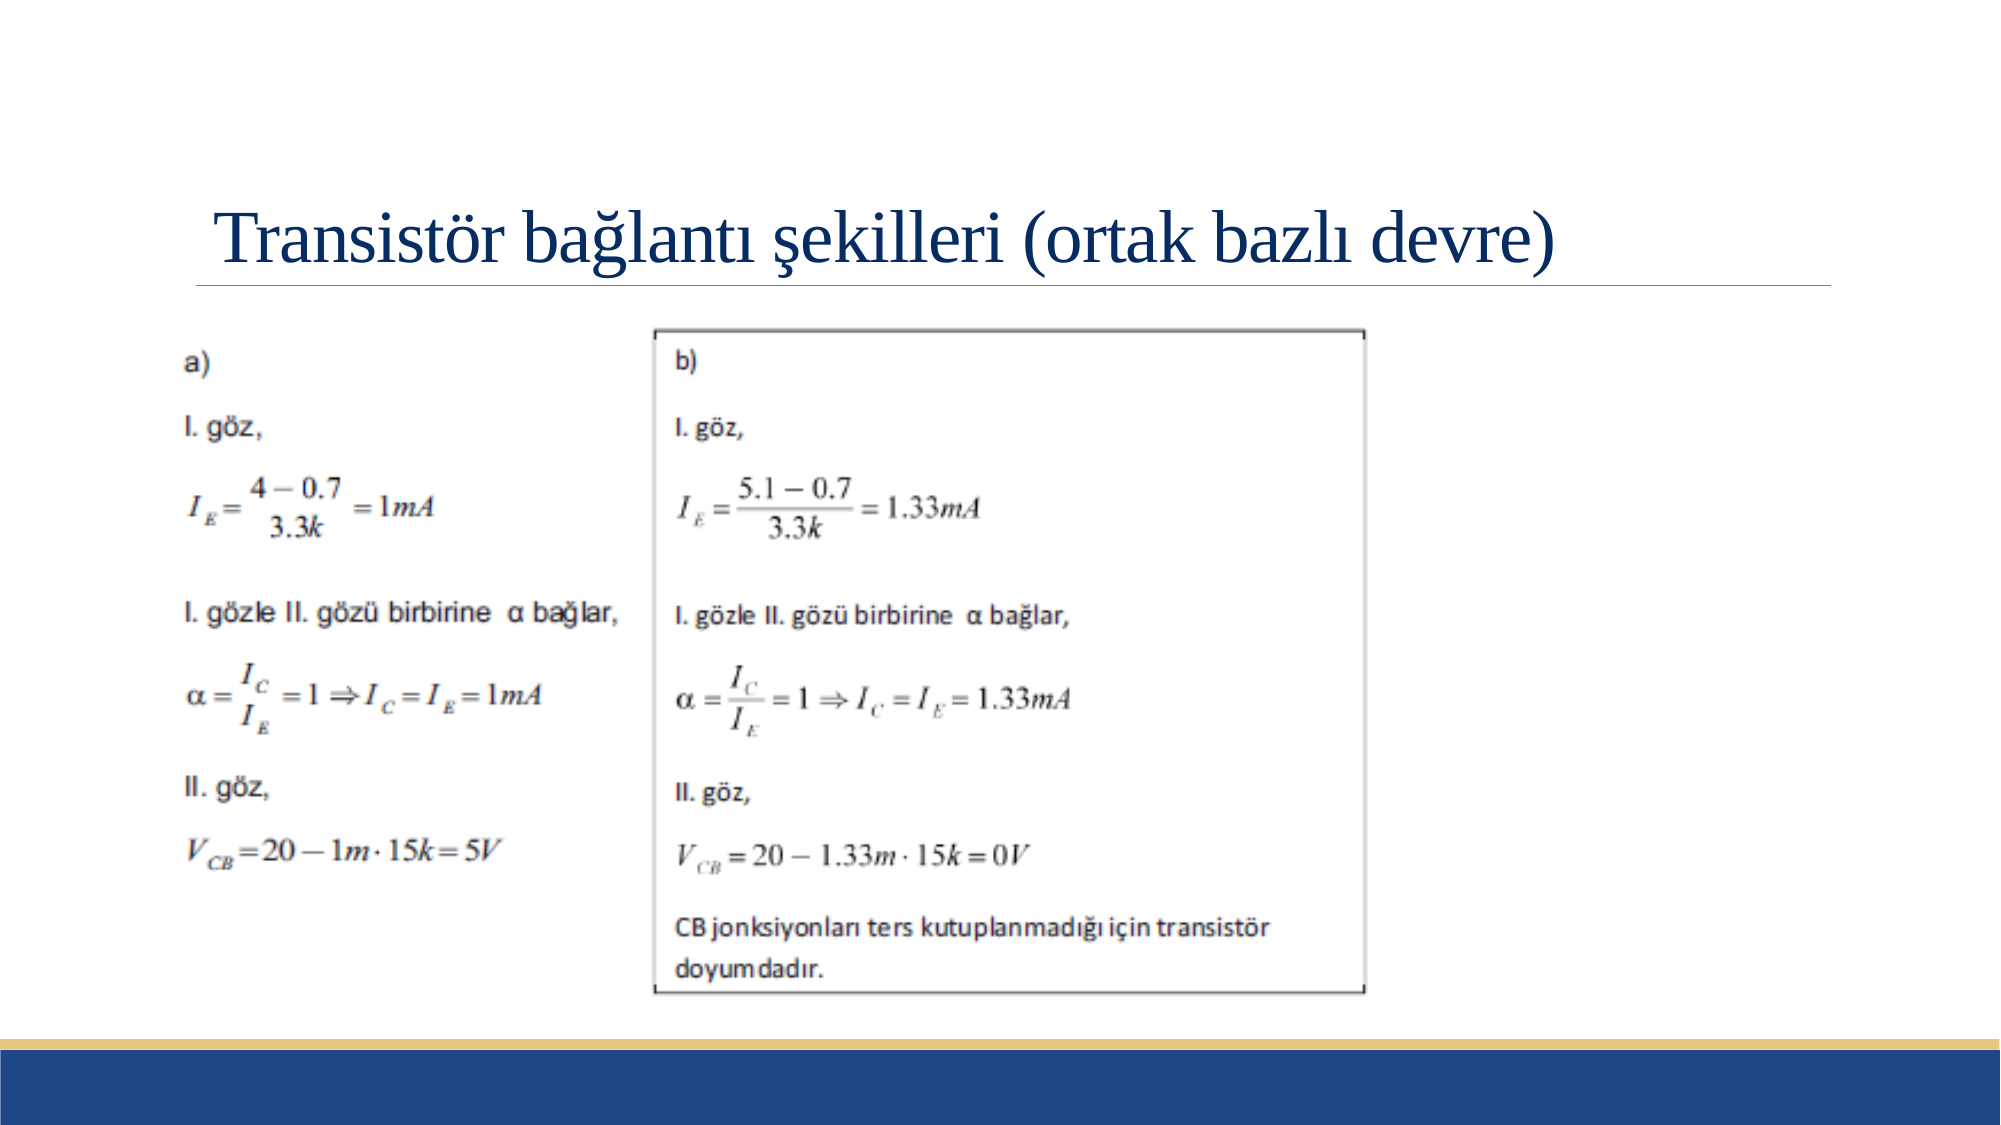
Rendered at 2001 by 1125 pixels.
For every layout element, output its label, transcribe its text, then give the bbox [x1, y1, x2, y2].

title Transistör bağlantı şekilleri (ortak bazlı devre) [180, 47, 1830, 285]
picture [179, 314, 1375, 1009]
